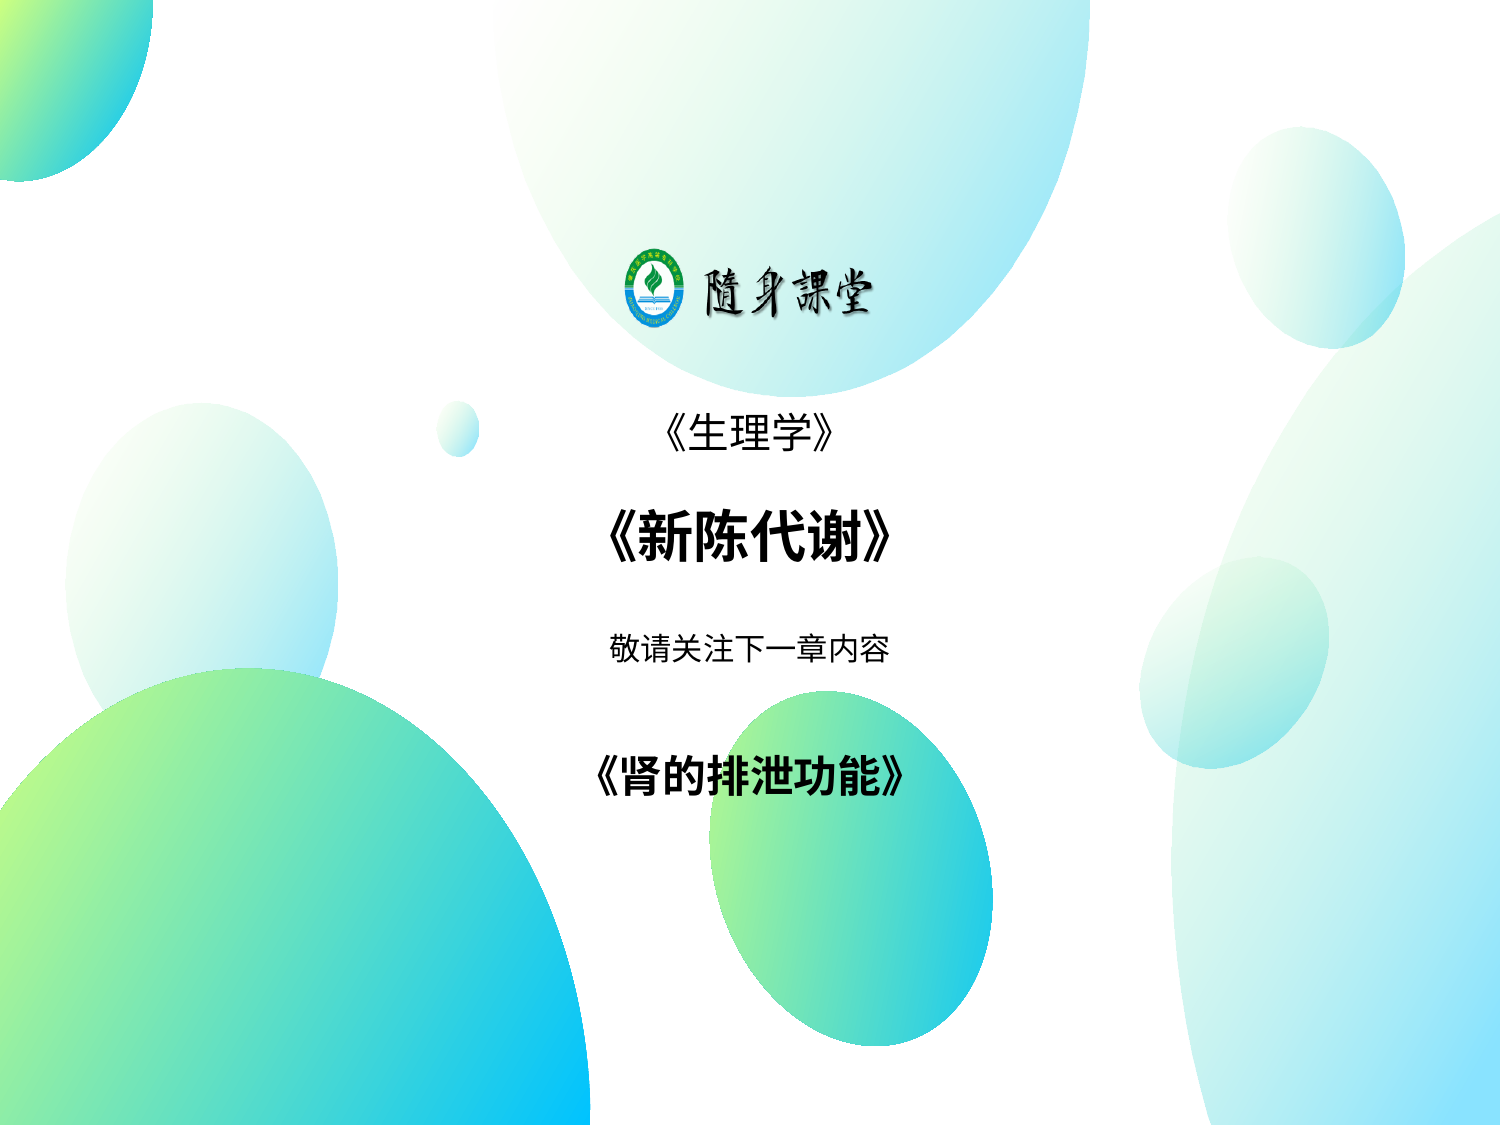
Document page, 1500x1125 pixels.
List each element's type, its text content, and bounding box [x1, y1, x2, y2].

list 敬请关注下一章内容 [496, 605, 1004, 677]
list 《肾的排泄功能》 [496, 715, 1004, 808]
text_box 《生理学》 [496, 376, 1004, 449]
picture [624, 233, 876, 343]
title 《新陈代谢》 [337, 431, 1163, 647]
